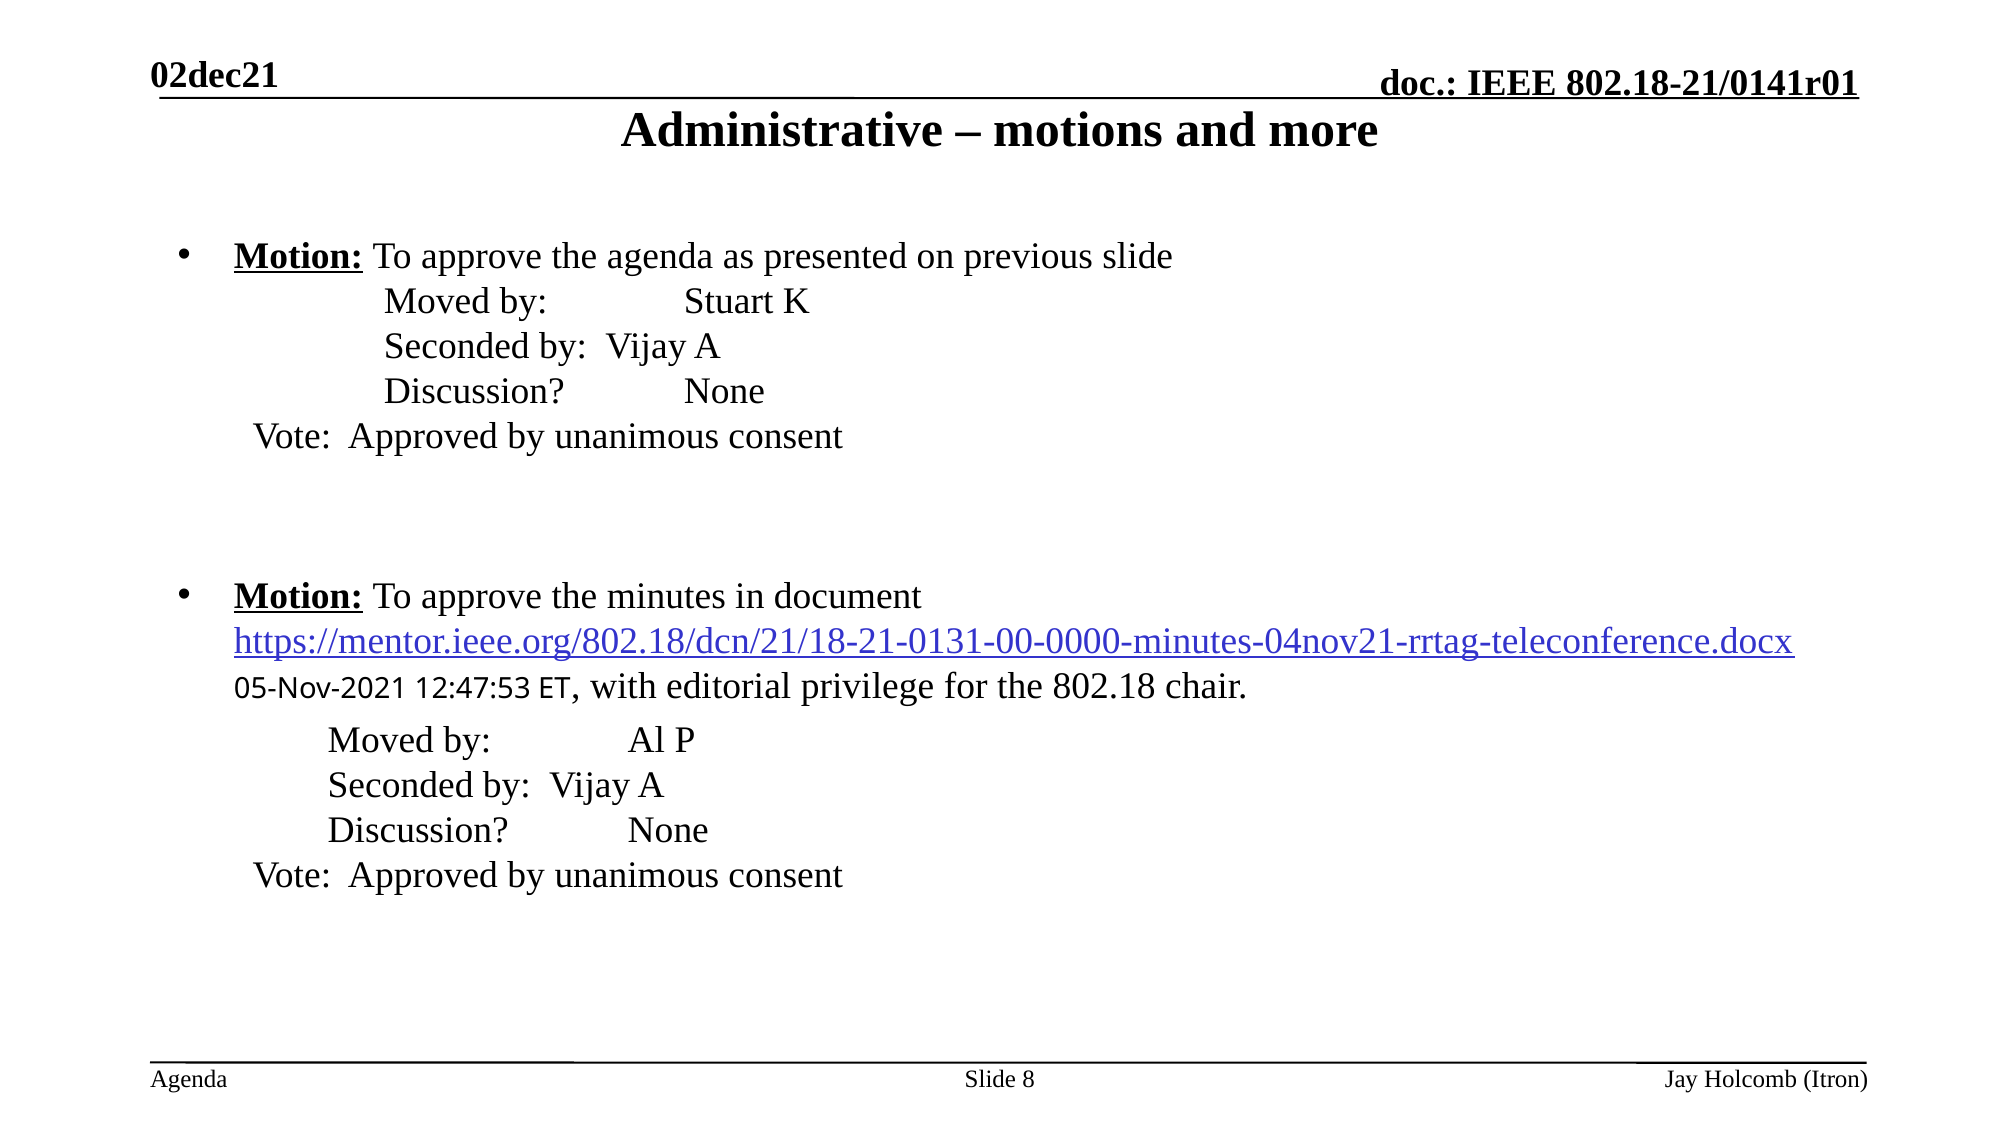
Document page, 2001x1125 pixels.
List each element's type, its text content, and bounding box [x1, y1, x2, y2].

slide_number Slide 8 [933, 1061, 1067, 1123]
footer Jay Holcomb (Itron) [1171, 1061, 1869, 1093]
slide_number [149, 49, 651, 95]
list Motion: To approve the agenda as presented on previous slide Moved by: Stuart K Seconded by: Vijay A Discussion? None Vote: Approved by unanimous consent Motion: To approve the minutes in document https://mentor.ieee.org/802.18/dcn/21/18-21-0131-00-0000-minutes-04nov21-rrtag-teleconference.docx 05-Nov-2021 12:47:53 ET, with editorial privilege for the 802.18 chair. Moved by: Al P Seconded by: Vijay A Discussion? None Vote: Approved by unanimous consent [162, 97, 1863, 1048]
title Administrative – motions and more [362, 87, 1638, 97]
